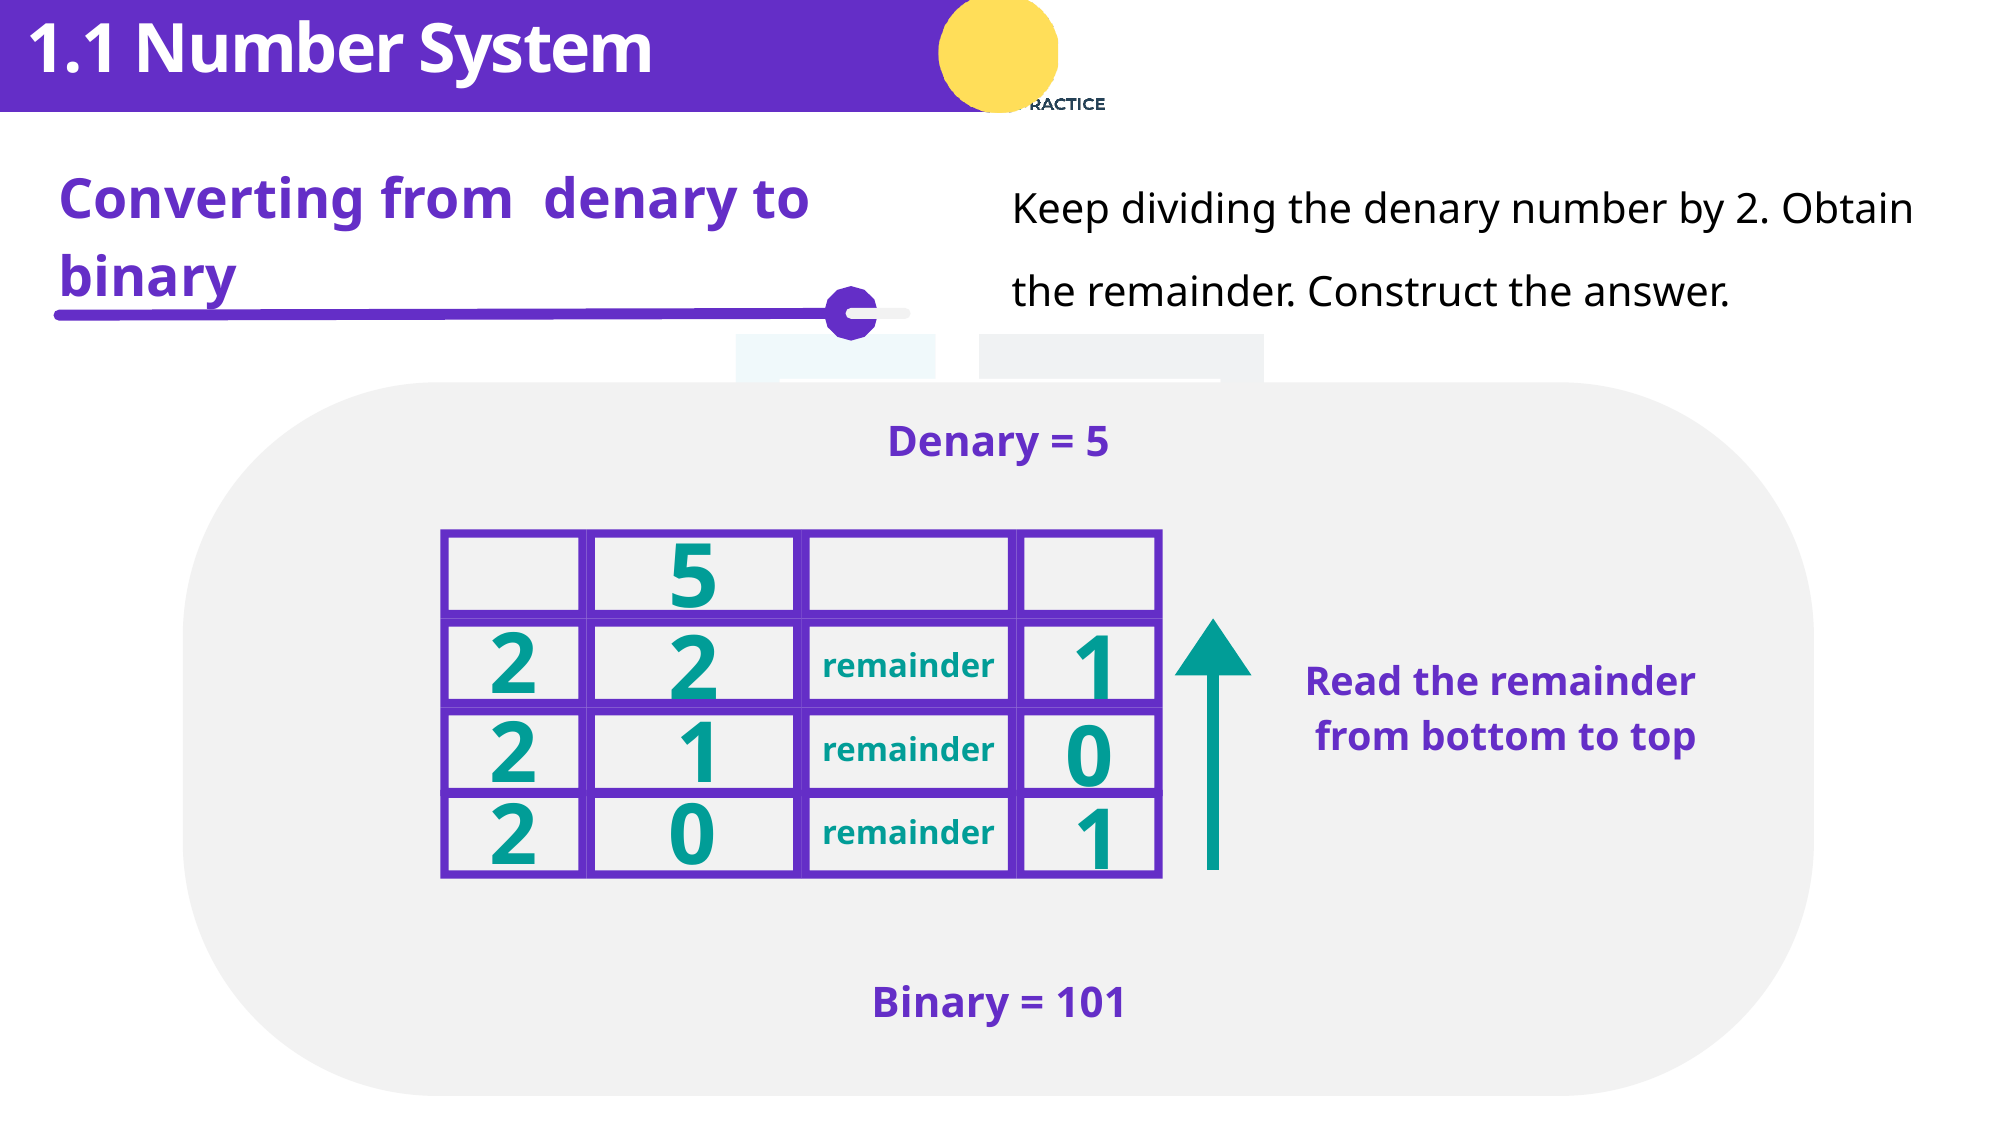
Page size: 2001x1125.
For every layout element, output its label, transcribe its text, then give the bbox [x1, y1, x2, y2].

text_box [1015, 617, 1164, 706]
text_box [588, 617, 800, 706]
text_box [439, 706, 588, 789]
text_box Converting from denary to binary [58, 151, 840, 308]
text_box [439, 789, 588, 880]
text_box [588, 706, 800, 789]
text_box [588, 528, 800, 617]
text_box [0, 0, 1013, 113]
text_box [439, 528, 588, 617]
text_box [800, 789, 1015, 880]
text_box [58, 303, 862, 324]
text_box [1015, 528, 1164, 617]
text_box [1015, 789, 1164, 880]
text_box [439, 617, 588, 706]
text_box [800, 706, 1015, 789]
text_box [1086, 705, 1340, 784]
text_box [800, 617, 1015, 706]
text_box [1015, 706, 1164, 789]
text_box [588, 789, 800, 880]
text_box [1013, 0, 1059, 113]
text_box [182, 381, 1815, 1097]
text_box Keep dividing the denary number by 2. Obtain the remainder. Construct the answer. [1011, 148, 1966, 315]
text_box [800, 528, 1015, 617]
